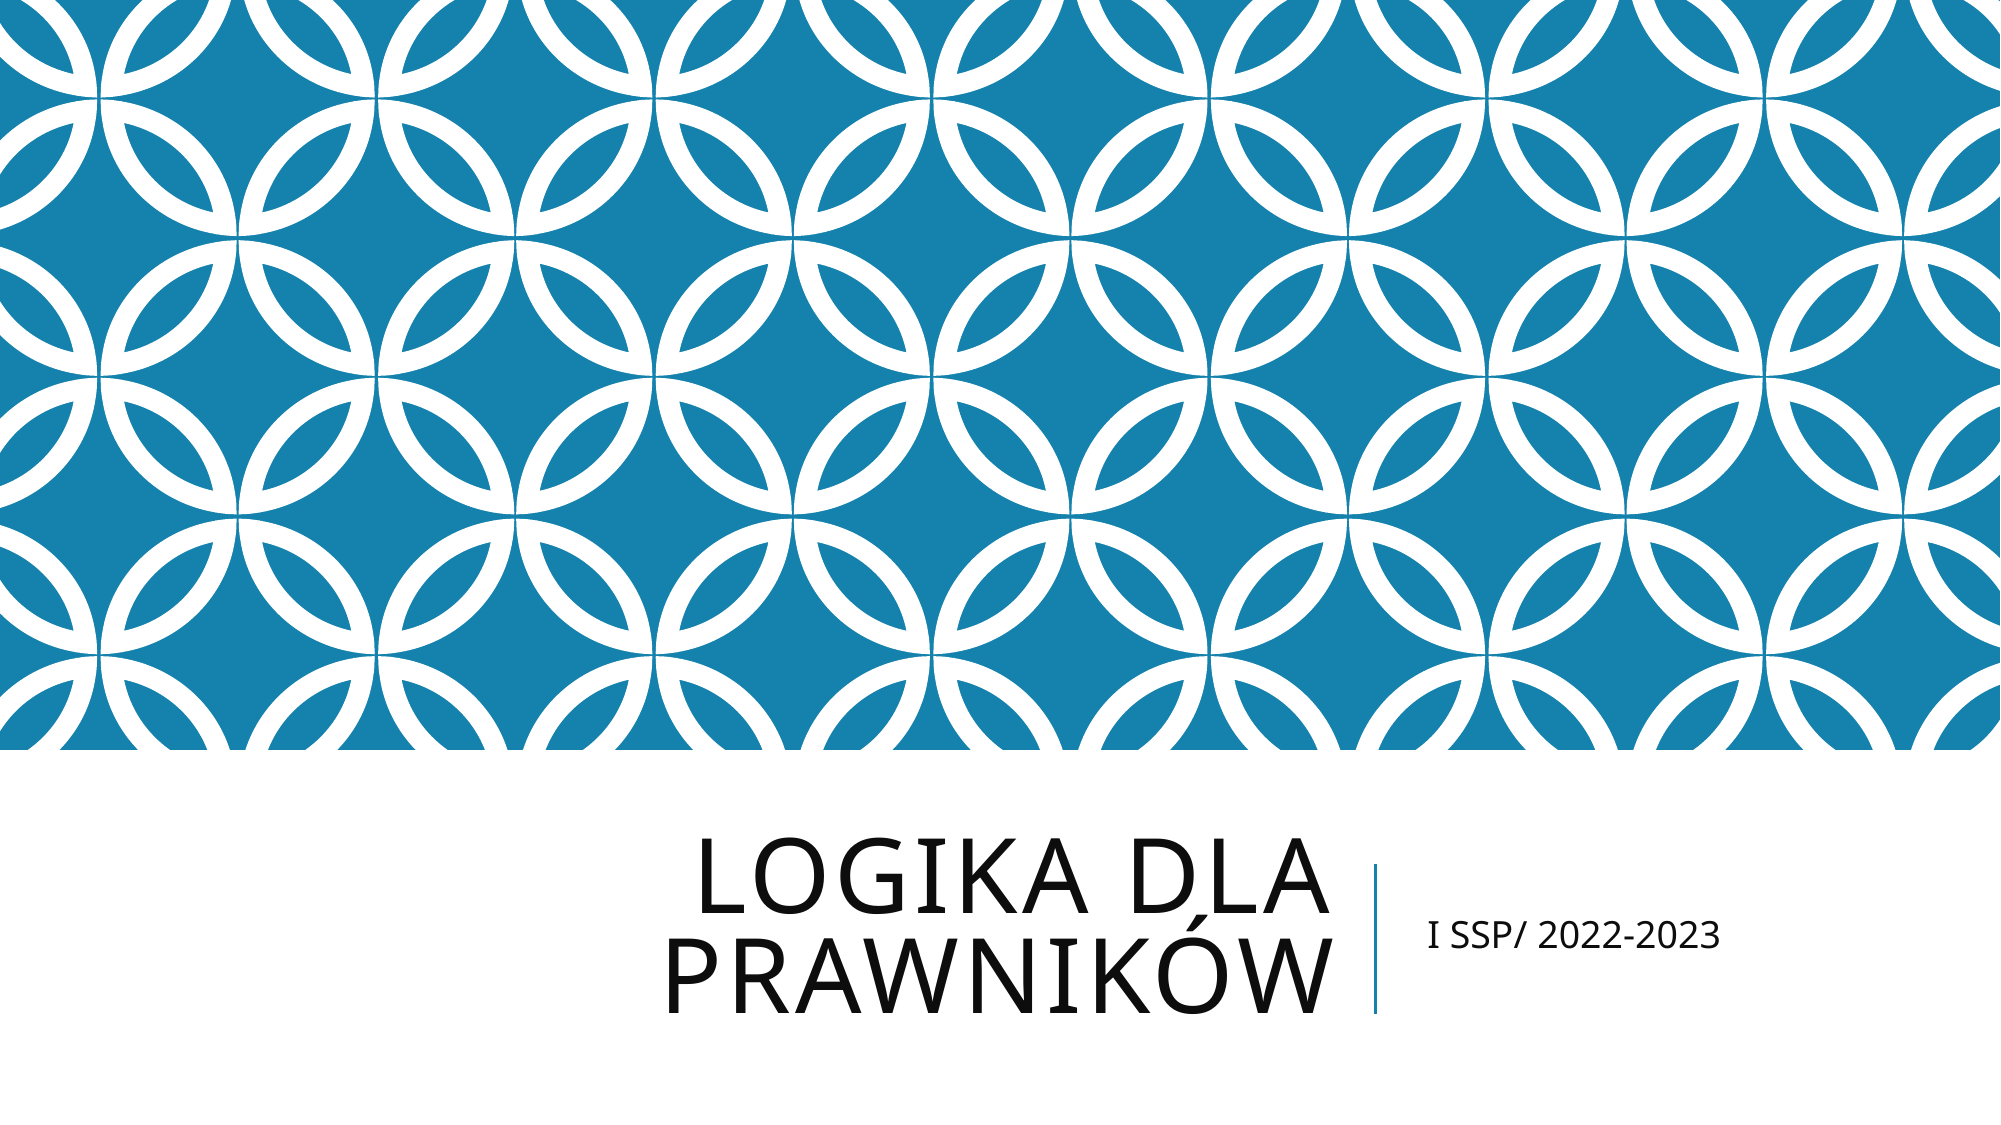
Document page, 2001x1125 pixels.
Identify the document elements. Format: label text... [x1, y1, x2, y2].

subtitle I SSP/ 2022-2023 [1412, 813, 1938, 1054]
title Logika dla prawników [75, 813, 1350, 1054]
